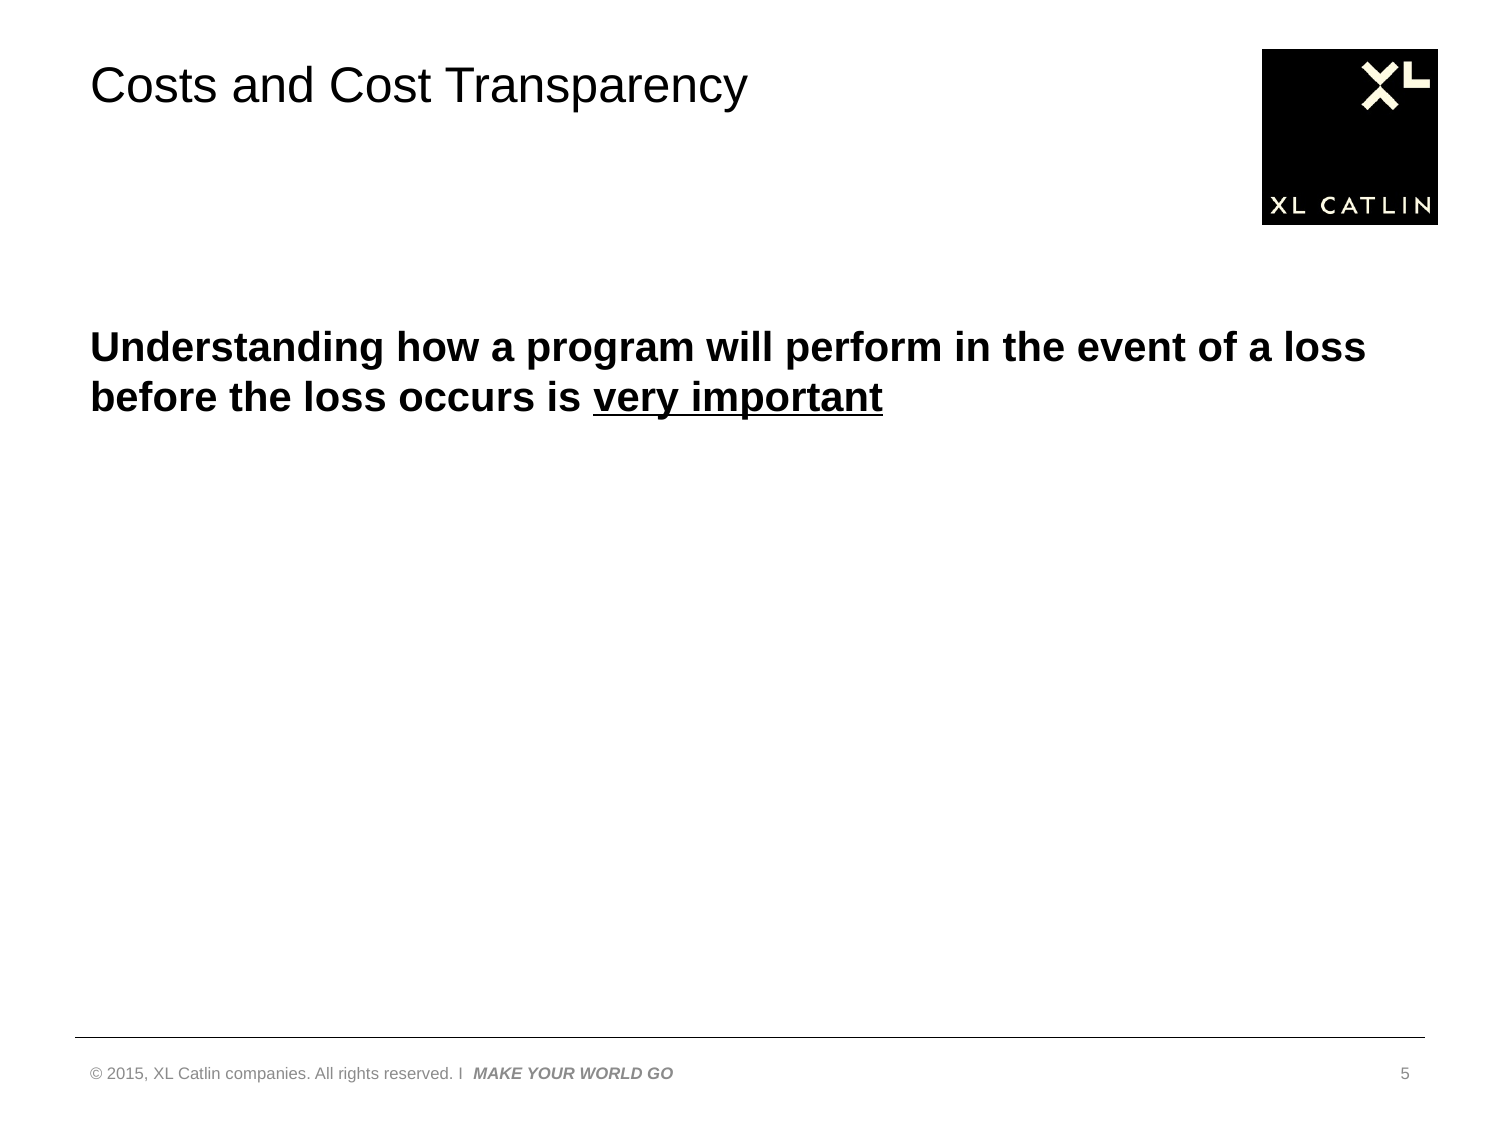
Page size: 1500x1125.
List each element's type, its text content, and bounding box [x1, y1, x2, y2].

picture [1262, 49, 1438, 225]
slide_number 5 [1074, 1042, 1425, 1103]
title Costs and Cost Transparency [75, 45, 1200, 233]
footer © 2015, XL Catlin companies. All rights reserved. I MAKE YOUR WORLD GO [75, 1042, 888, 1103]
list Understanding how a program will perform in the event of a loss before the loss occurs is very important [75, 312, 1425, 1005]
